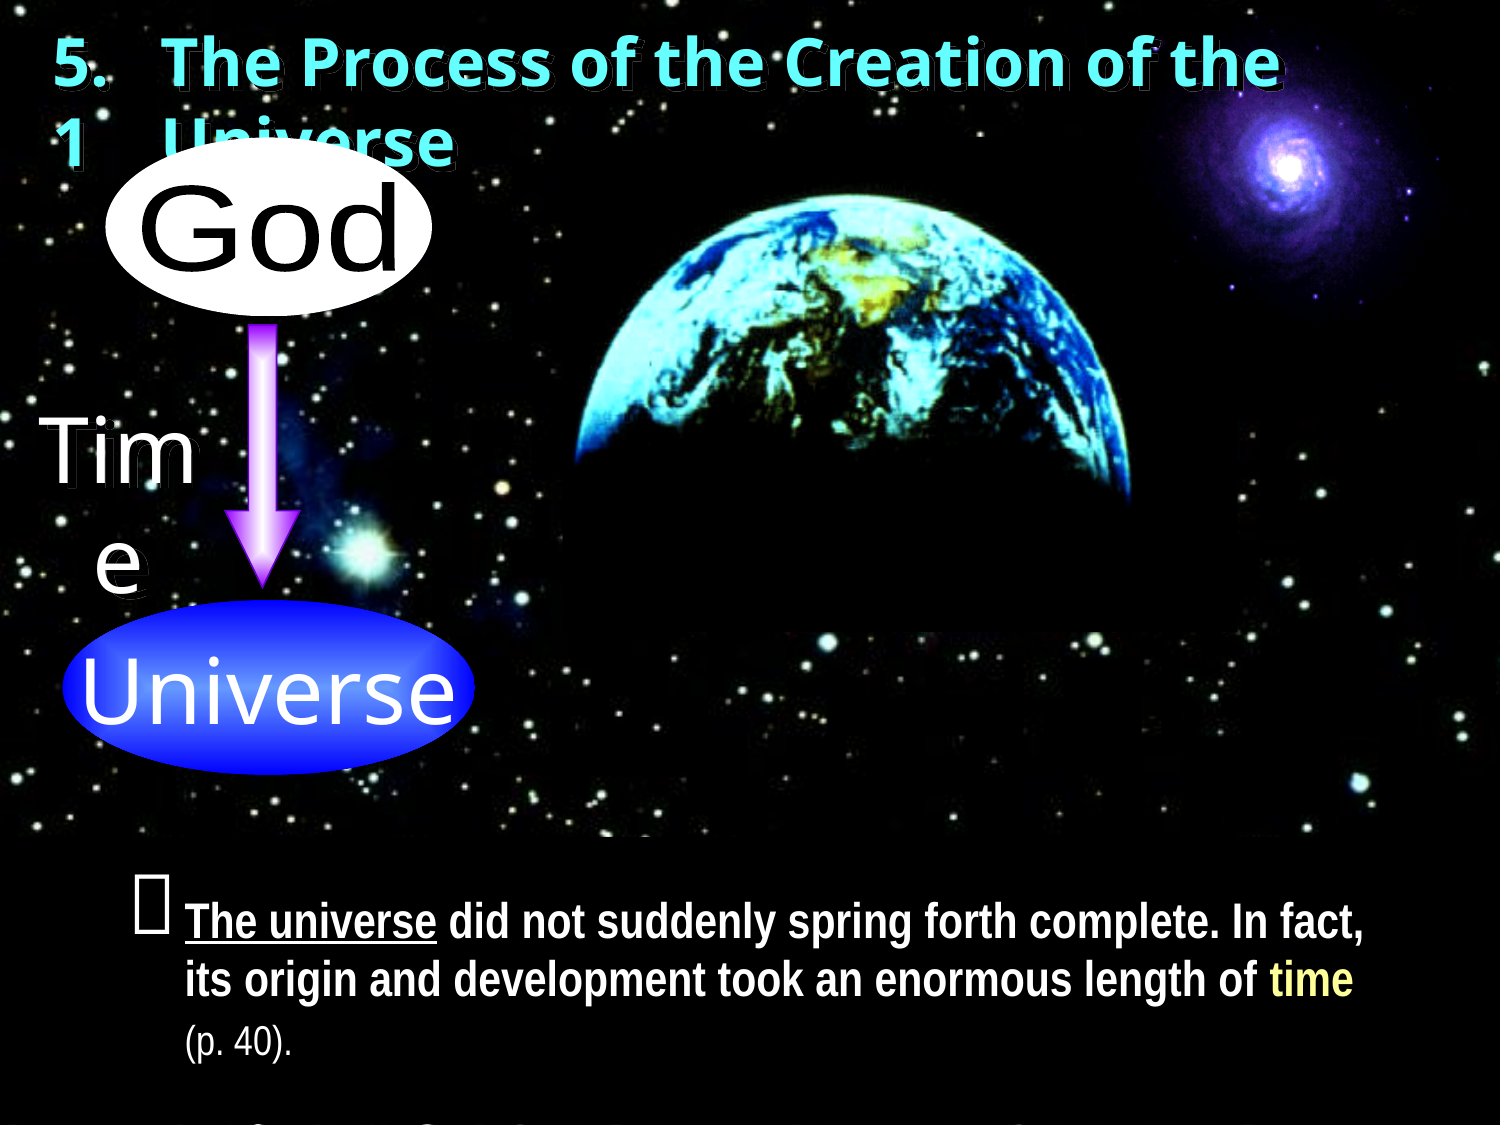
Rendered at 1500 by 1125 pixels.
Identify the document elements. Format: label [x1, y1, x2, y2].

text_box [112, 887, 1413, 1076]
text_box [37, 12, 1351, 108]
text_box [0, 0, 1500, 1125]
text_box [105, 137, 433, 588]
